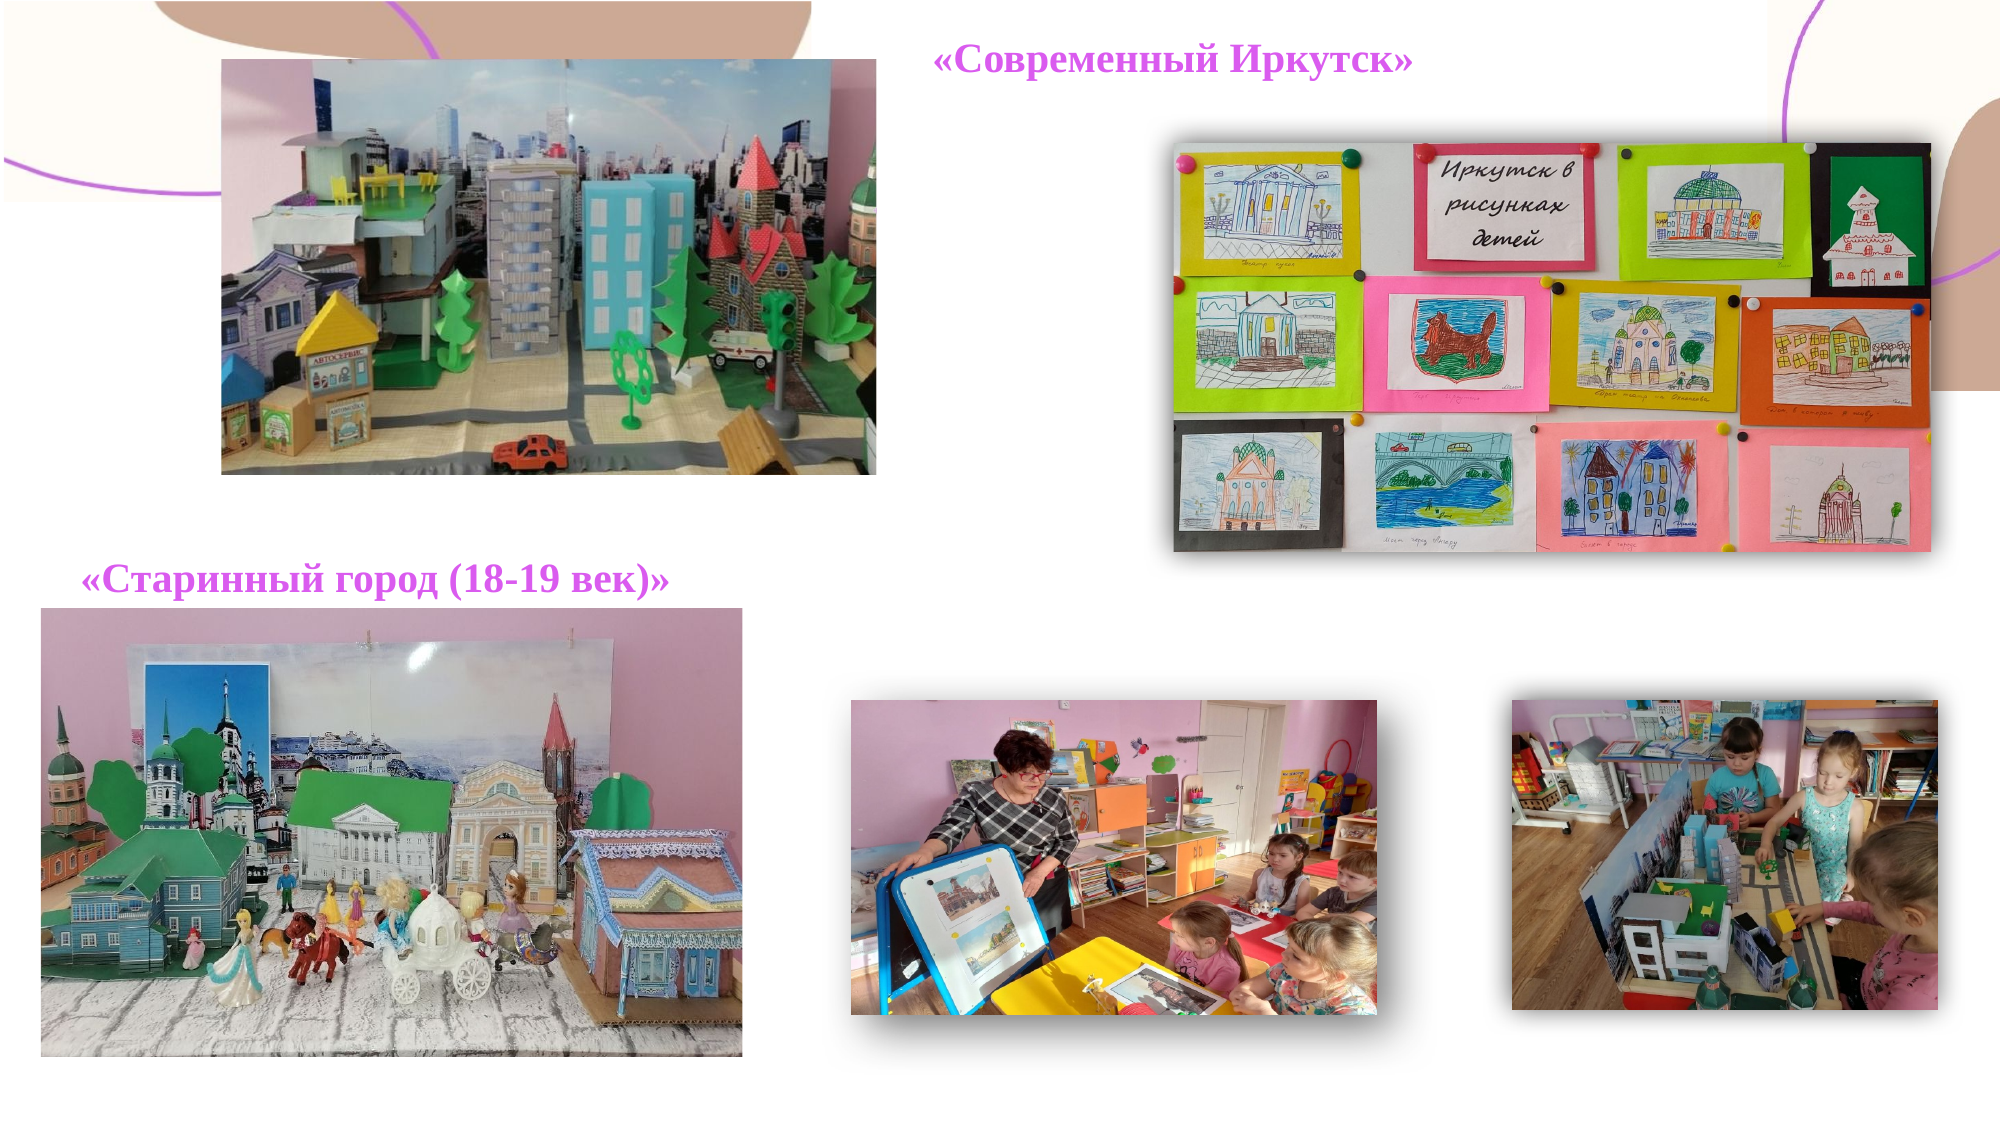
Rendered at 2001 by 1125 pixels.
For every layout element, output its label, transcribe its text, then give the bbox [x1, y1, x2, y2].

picture [851, 700, 1377, 1015]
picture [1512, 700, 1938, 1010]
text_box «Старинный город (18-19 век)» [65, 543, 686, 608]
picture [40, 608, 743, 1057]
picture [5, 0, 877, 505]
text_box «Современный Иркутск» [917, 23, 1430, 89]
picture [1173, 0, 2000, 552]
